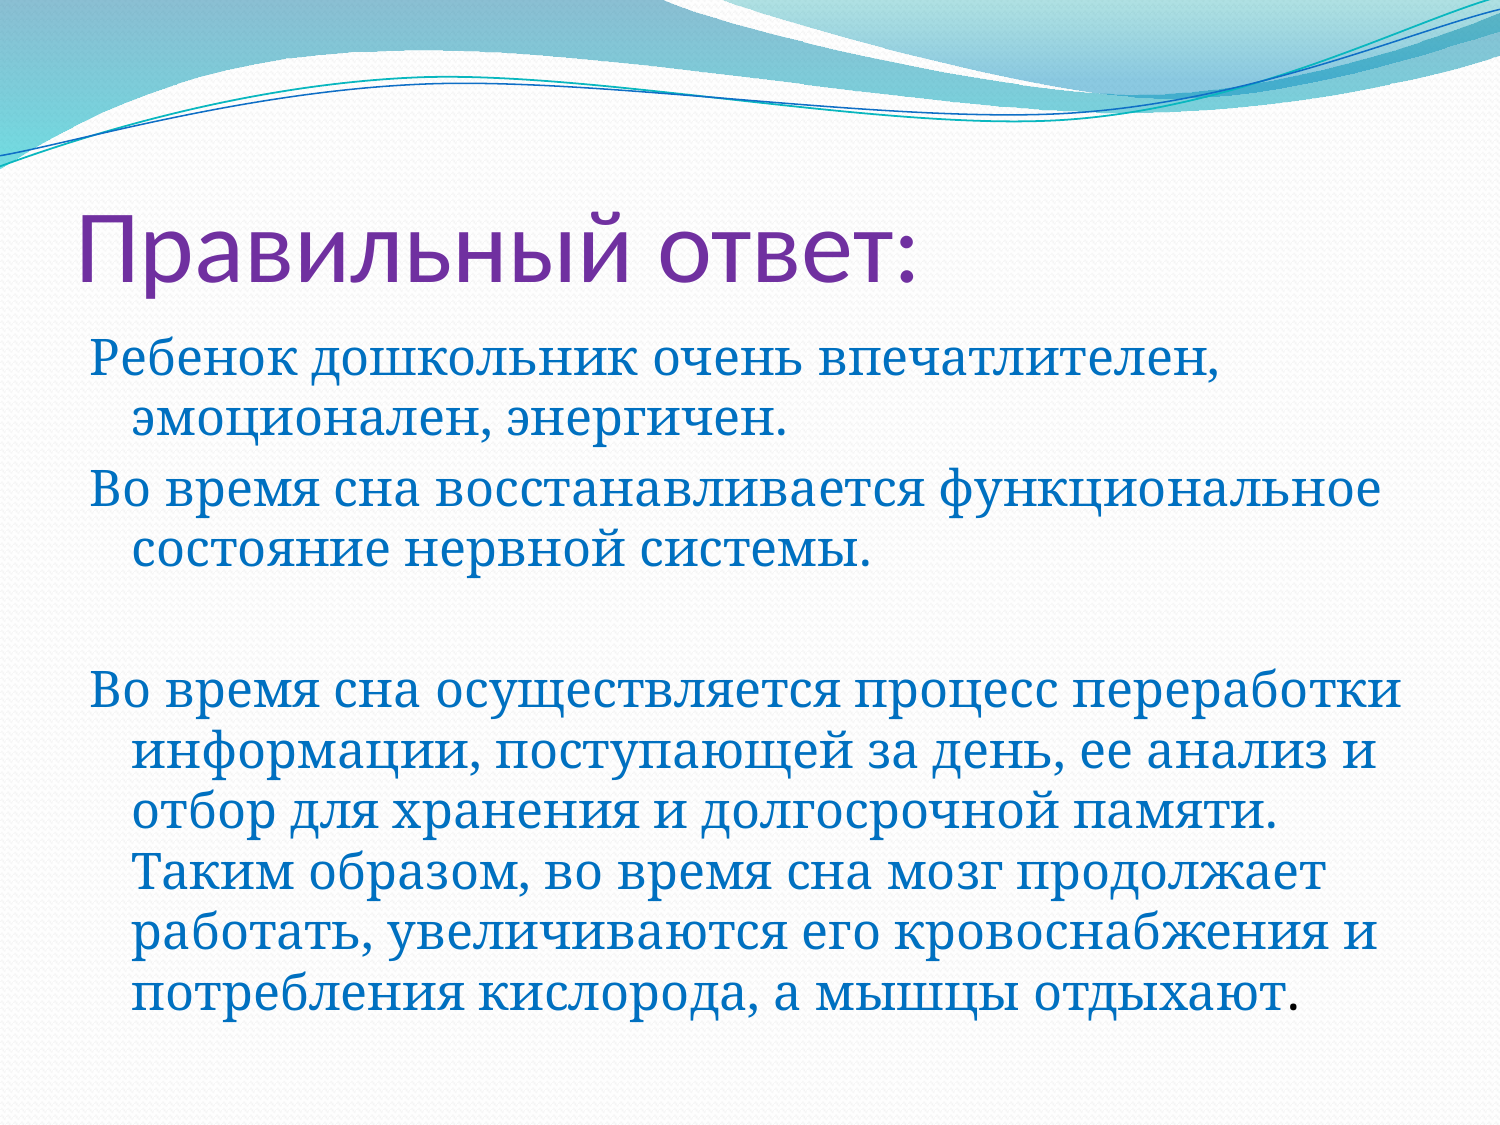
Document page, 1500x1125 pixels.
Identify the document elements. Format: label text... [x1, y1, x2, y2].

list Ребенок дошкольник очень впечатлителен, эмоционален, энергичен. Во время сна восстанавливается функциональное состояние нервной системы. Во время сна осуществляется процесс переработки информации, поступающей за день, ее анализ и отбор для хранения и долгосрочной памяти. Таким образом, во время сна мозг продолжает работать, увеличиваются его кровоснабжения и потребления кислорода, а мышцы отдыхают. [75, 317, 1425, 1038]
title Правильный ответ: [75, 115, 1425, 303]
